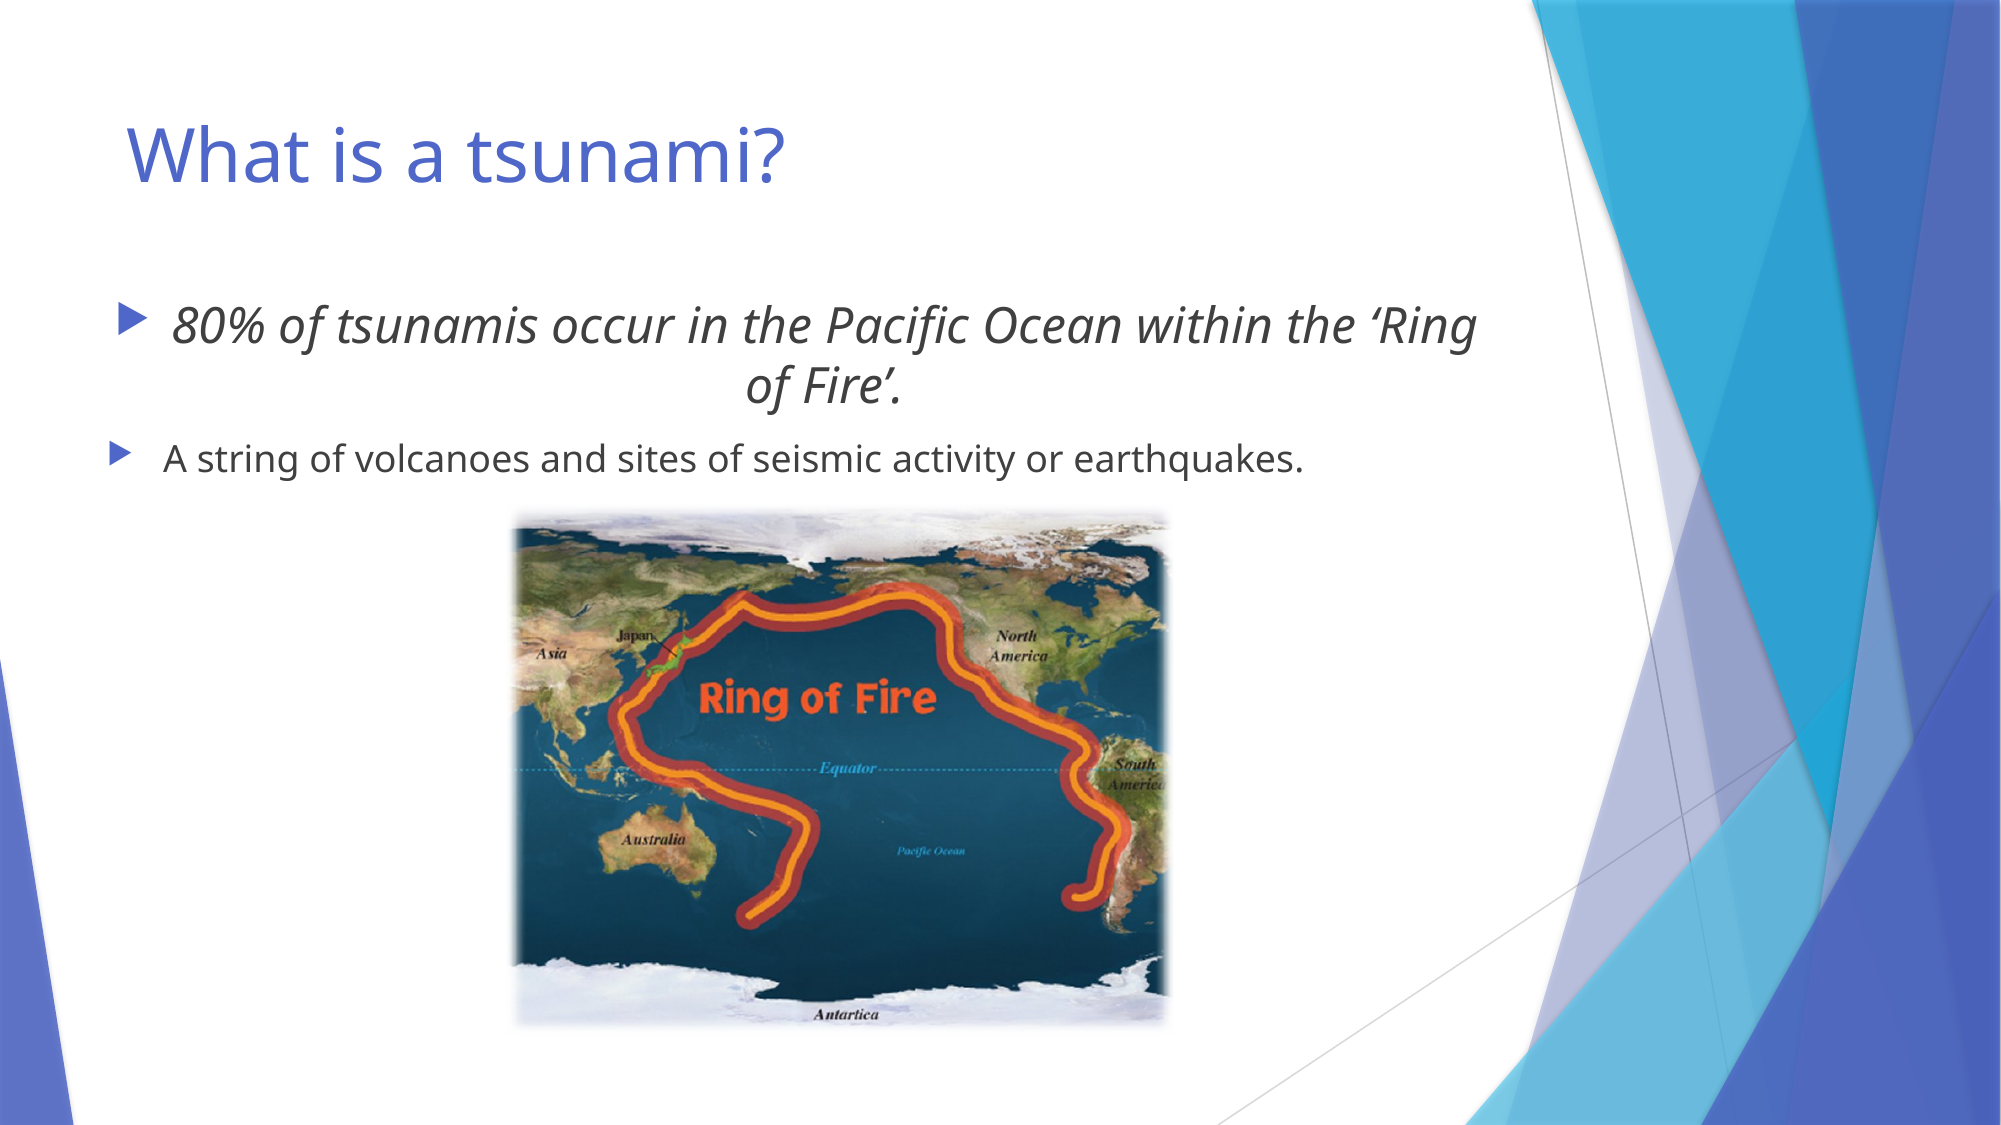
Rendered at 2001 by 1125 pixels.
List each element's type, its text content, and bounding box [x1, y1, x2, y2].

title What is a tsunami? [111, 99, 1522, 317]
picture [505, 502, 1175, 1037]
list 80% of tsunamis occur in the Pacific Ocean within the ‘Ring of Fire’. A string of volcanoes and sites of seismic activity or earthquakes. [91, 286, 1503, 923]
